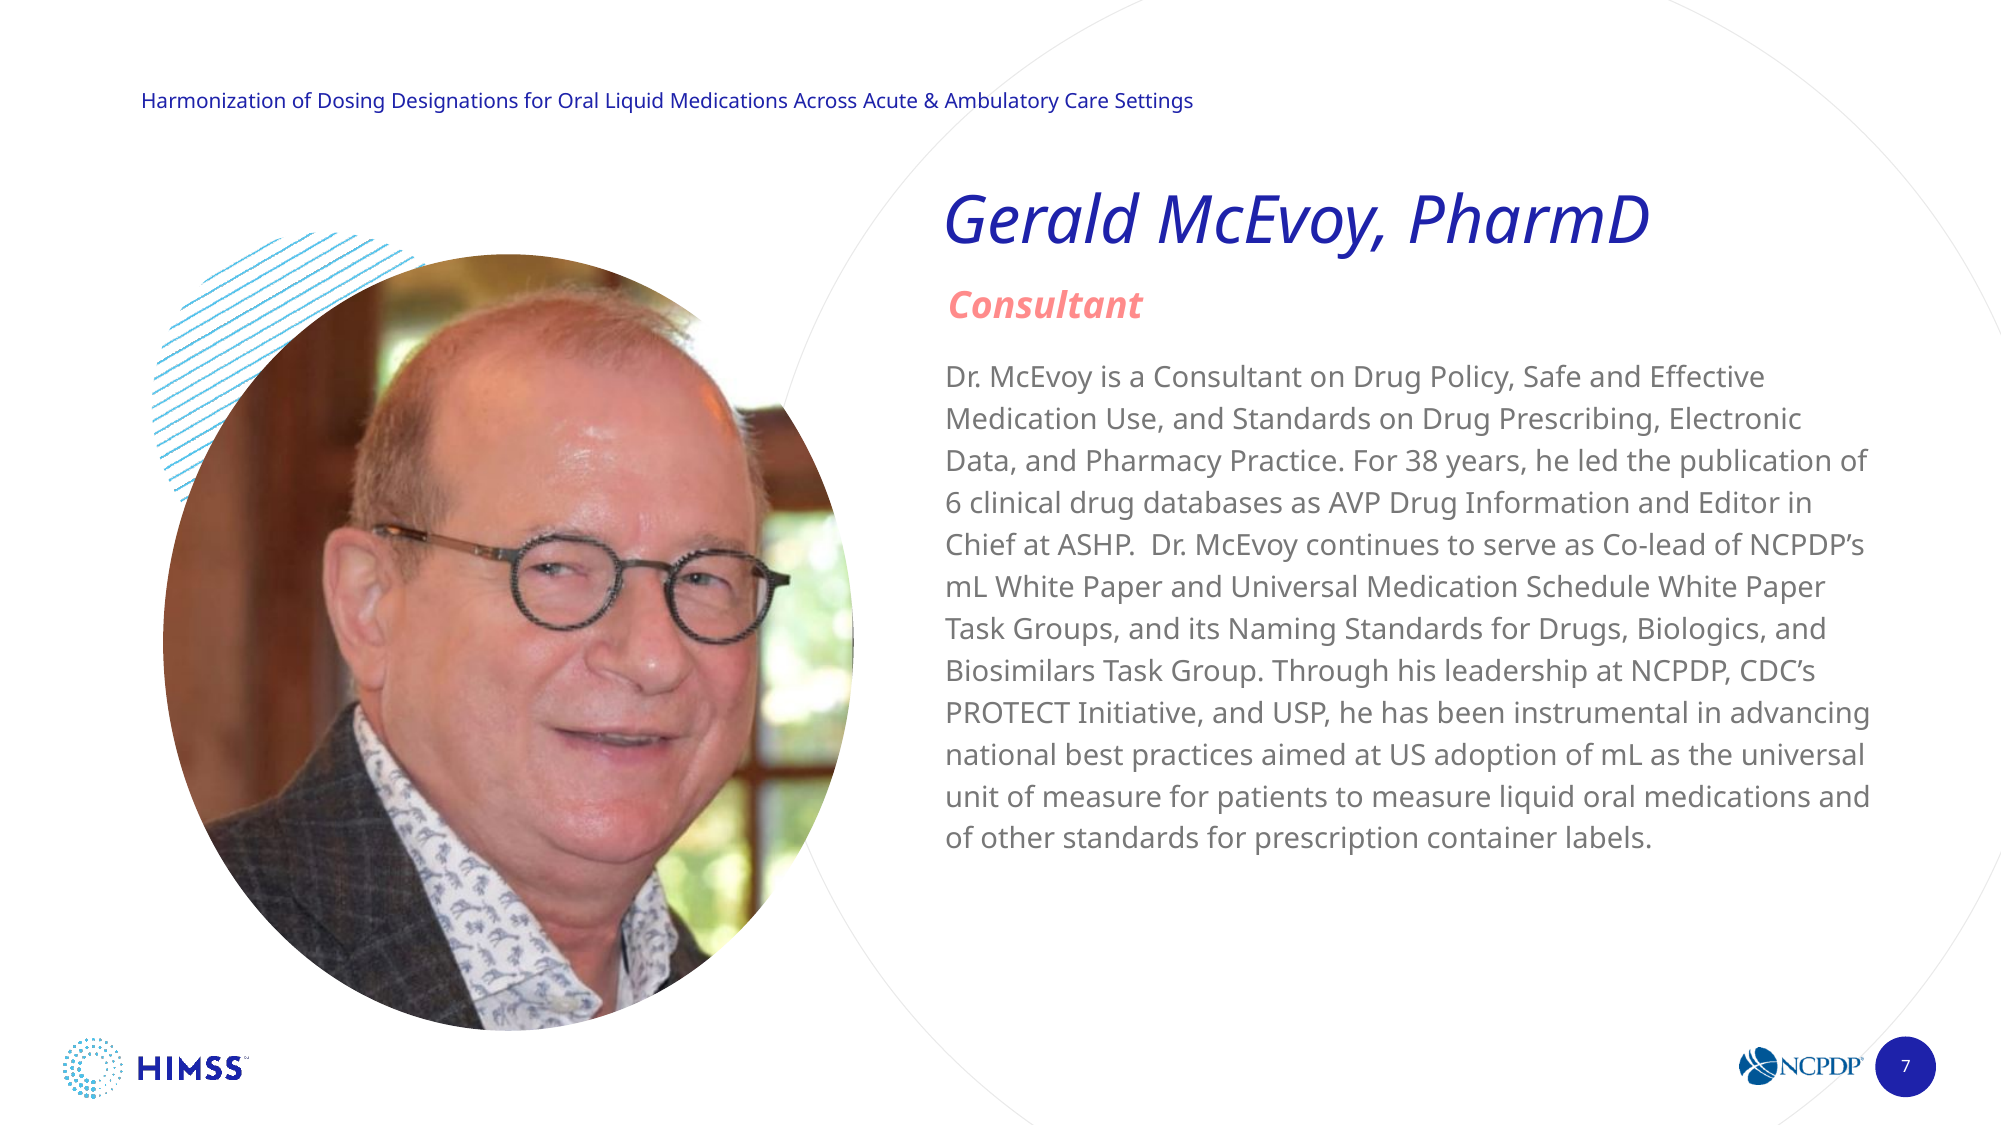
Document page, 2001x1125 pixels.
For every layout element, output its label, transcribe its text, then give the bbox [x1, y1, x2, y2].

text_box Dr. McEvoy is a Consultant on Drug Policy, Safe and Effective Medication Use, and Standards on Drug Prescribing, Electronic Data, and Pharmacy Practice. For 38 years, he led the publication of 6 clinical drug databases as AVP Drug Information and Editor in Chief at ASHP. Dr. McEvoy continues to serve as Co-lead of NCPDP’s mL White Paper and Universal Medication Schedule White Paper Task Groups, and its Naming Standards for Drugs, Biologics, and Biosimilars Task Group. Through his leadership at NCPDP, CDC’s PROTECT Initiative, and USP, he has been instrumental in advancing national best practices aimed at US adoption of mL as the universal unit of measure for patients to measure liquid oral medications and of other standards for prescription container labels. [945, 344, 1875, 863]
text_box Consultant [947, 295, 1248, 334]
text_box Gerald McEvoy, PharmD [927, 188, 1751, 295]
slide_number 7 [1863, 1048, 1948, 1086]
picture [41, 232, 854, 1122]
picture [1739, 1047, 1864, 1085]
footer Harmonization of Dosing Designations for Oral Liquid Medications Across Acute & Ambulatory Care Settings [140, 70, 1875, 131]
